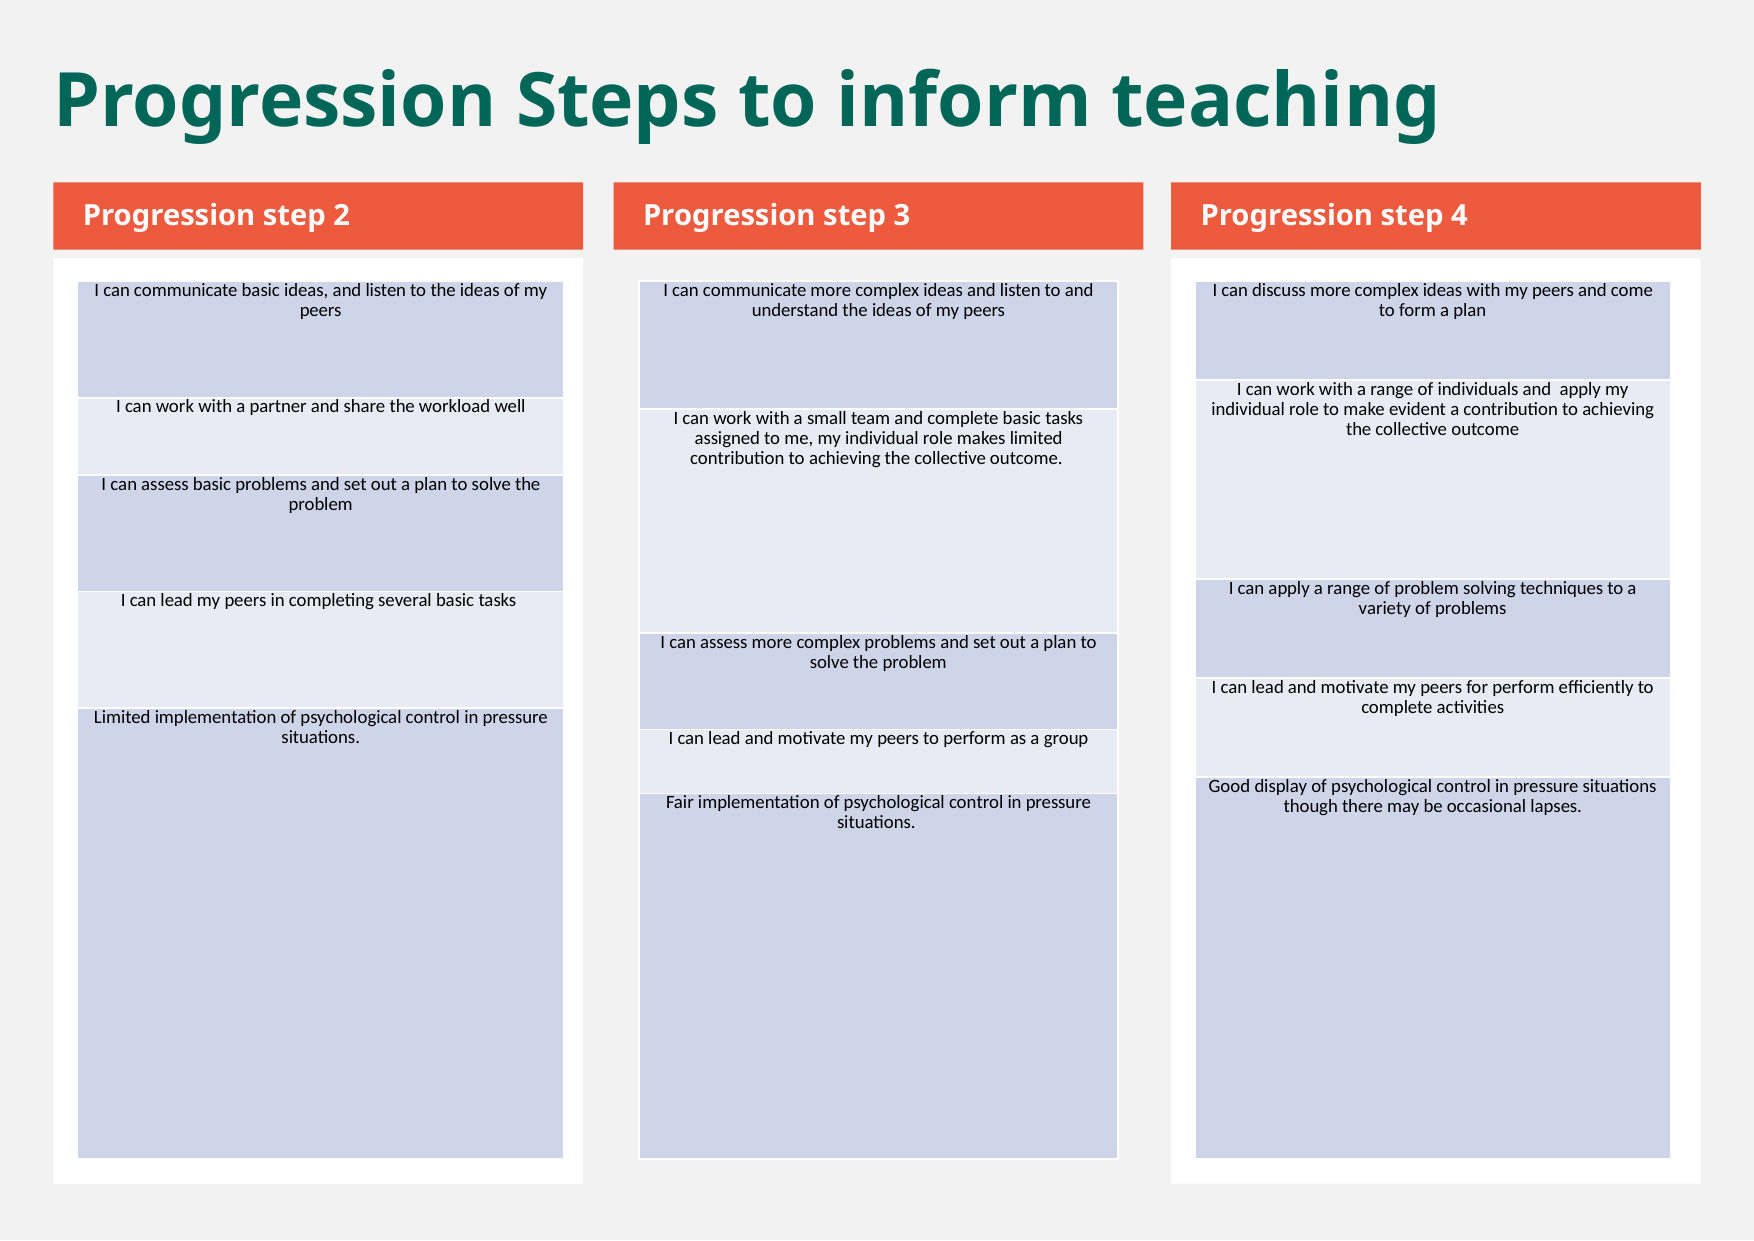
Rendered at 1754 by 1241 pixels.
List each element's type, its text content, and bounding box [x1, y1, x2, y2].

table_cell I can assess basic problems and set out a plan to solve the problem [78, 476, 563, 591]
list Progression step 4 [1171, 182, 1701, 250]
list Progression step 3 [613, 182, 1144, 250]
table_cell I can lead my peers in completing several basic tasks [78, 592, 563, 707]
table_cell Fair implementation of psychological control in pressure situations. [640, 794, 1117, 1158]
table_cell I can apply a range of problem solving techniques to a variety of problems [1196, 580, 1670, 677]
table_header I can communicate basic ideas, and listen to the ideas of my peers [78, 282, 563, 397]
table_cell I can work with a partner and share the workload well [78, 399, 563, 474]
table_header I can discuss more complex ideas with my peers and come to form a plan [1196, 282, 1670, 379]
list [53, 258, 584, 1184]
list Progression Steps to inform teaching [38, 54, 1701, 151]
table_cell I can assess more complex problems and set out a plan to solve the problem [640, 634, 1117, 729]
table_cell I can work with a range of individuals and apply my individual role to make evident a contribution to achieving the collective outcome [1196, 381, 1670, 578]
table_cell I can work with a small team and complete basic tasks assigned to me, my individual role makes limited contribution to achieving the collective outcome. [640, 410, 1117, 632]
table_cell I can lead and motivate my peers to perform as a group [640, 730, 1117, 793]
table_cell Limited implementation of psychological control in pressure situations. [78, 709, 563, 1158]
table_cell Good display of psychological control in pressure situations though there may be occasional lapses. [1196, 778, 1670, 1158]
list Progression step 2 [53, 182, 584, 250]
list [1171, 258, 1701, 1184]
table_cell I can lead and motivate my peers for perform efficiently to complete activities [1196, 679, 1670, 776]
table_header I can communicate more complex ideas and listen to and understand the ideas of my peers [640, 282, 1117, 408]
